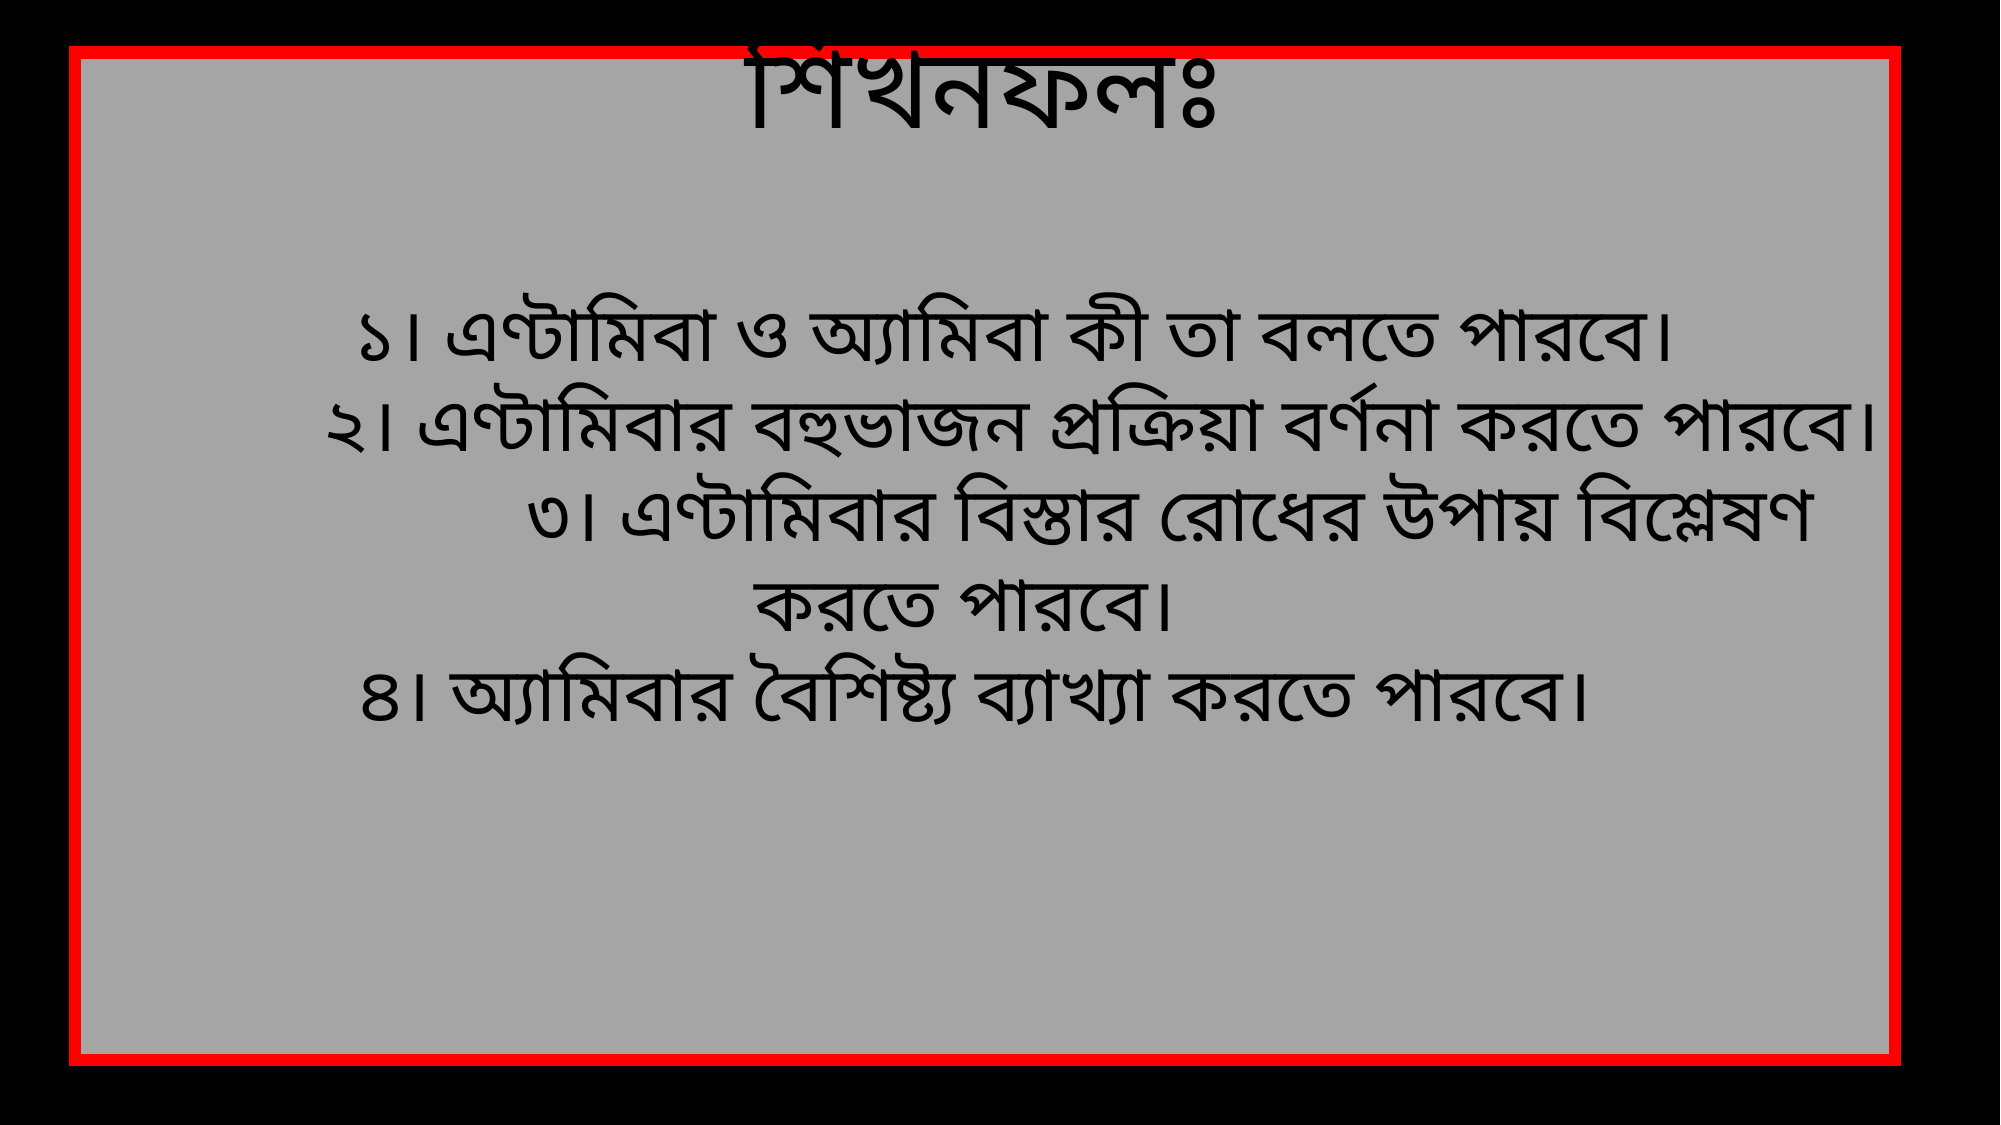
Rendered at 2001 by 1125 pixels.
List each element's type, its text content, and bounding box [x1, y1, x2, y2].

text_box শিখনফলঃ ১। এণ্টামিবা ও অ্যামিবা কী তা বলতে পারবে। ২। এণ্টামিবার বহুভাজন প্রক্রিয়া বর্ণনা করতে পারবে। ৩। এণ্টামিবার বিস্তার রোধের উপায় বিশ্লেষণ করতে পারবে। ৪। অ্যামিবার বৈশিষ্ট্য ব্যাখ্যা করতে পারবে। [74, 51, 1896, 1061]
